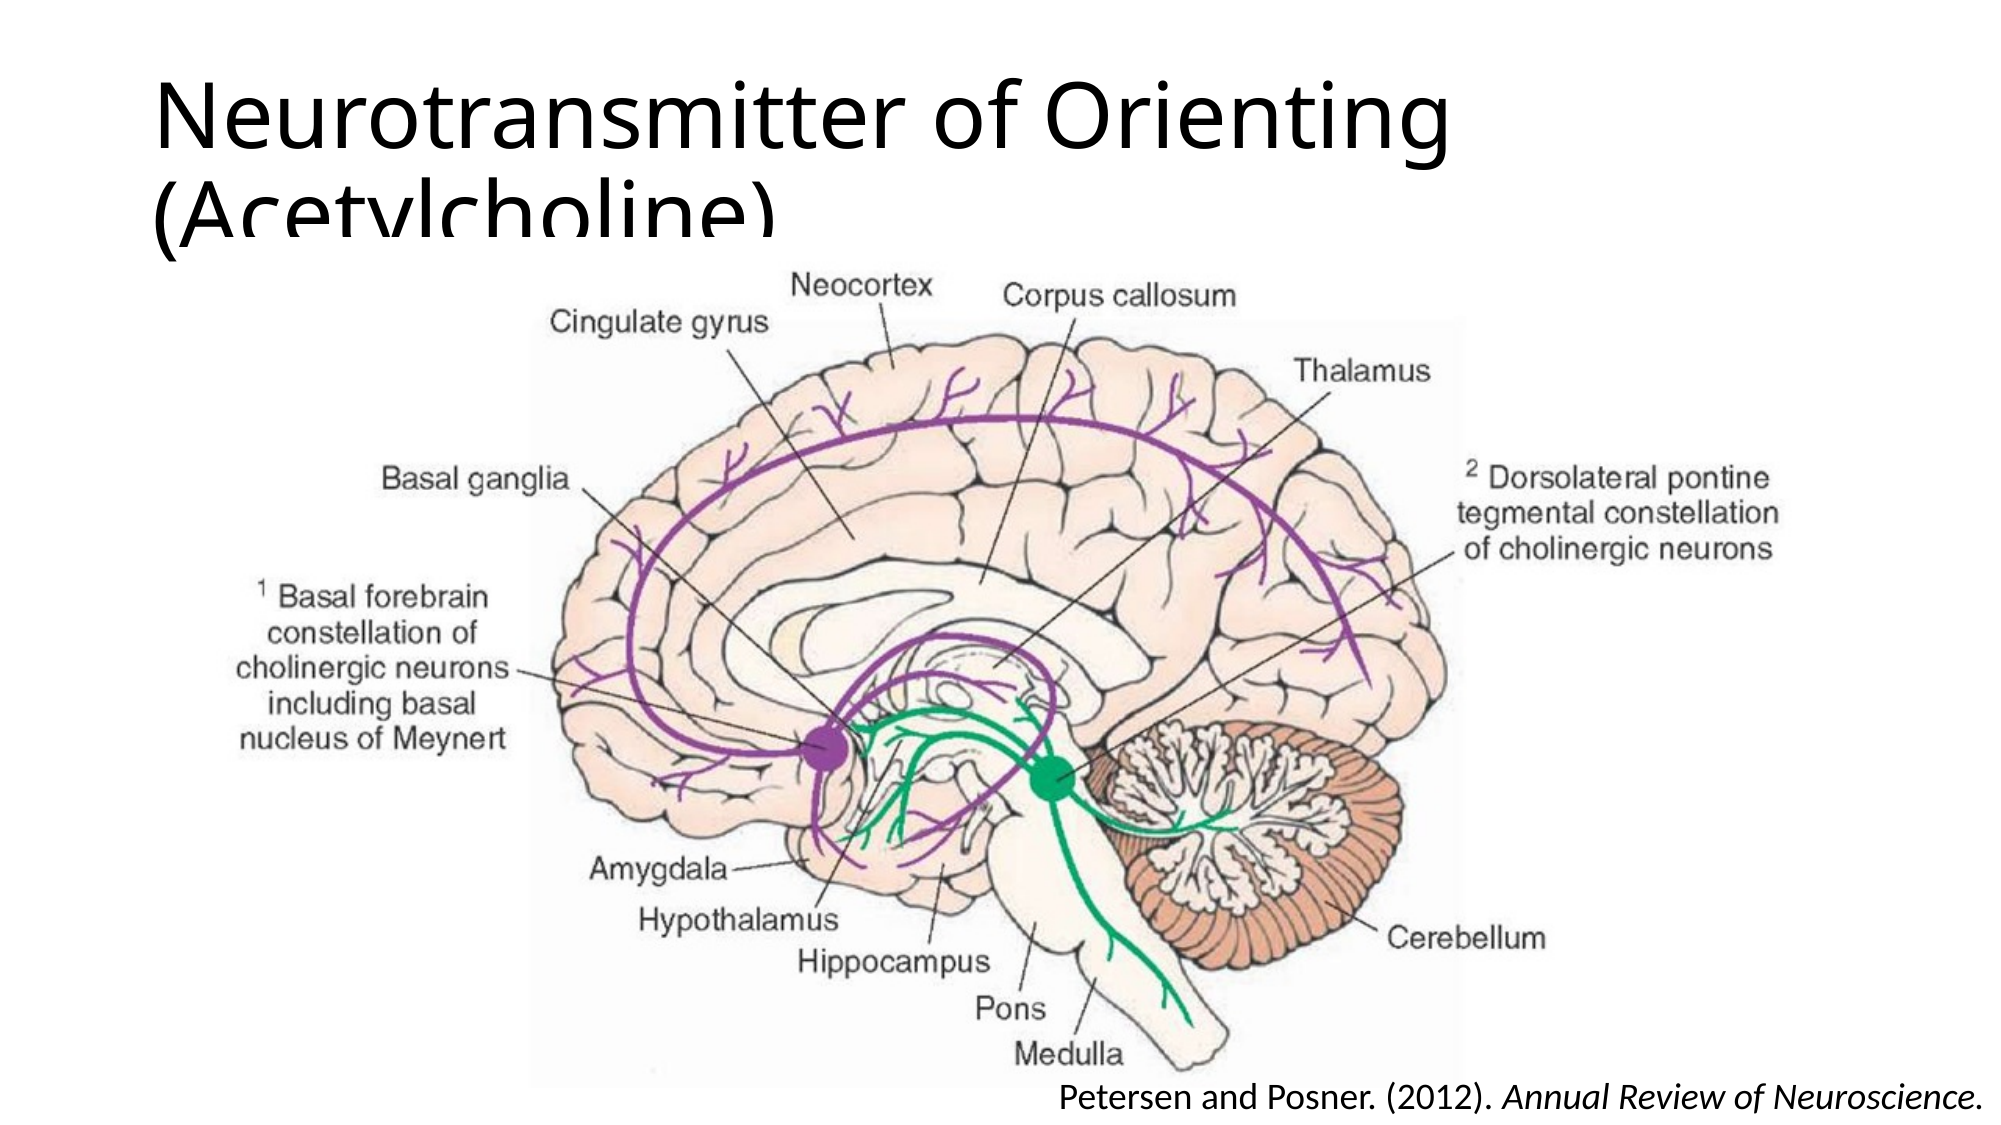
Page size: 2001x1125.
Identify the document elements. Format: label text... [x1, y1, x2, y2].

text_box Petersen and Posner. (2012). Annual Review of Neuroscience. [638, 1064, 2000, 1125]
picture [216, 237, 1817, 1088]
title Neurotransmitter of Orienting (Acetylcholine) [137, 59, 1863, 278]
